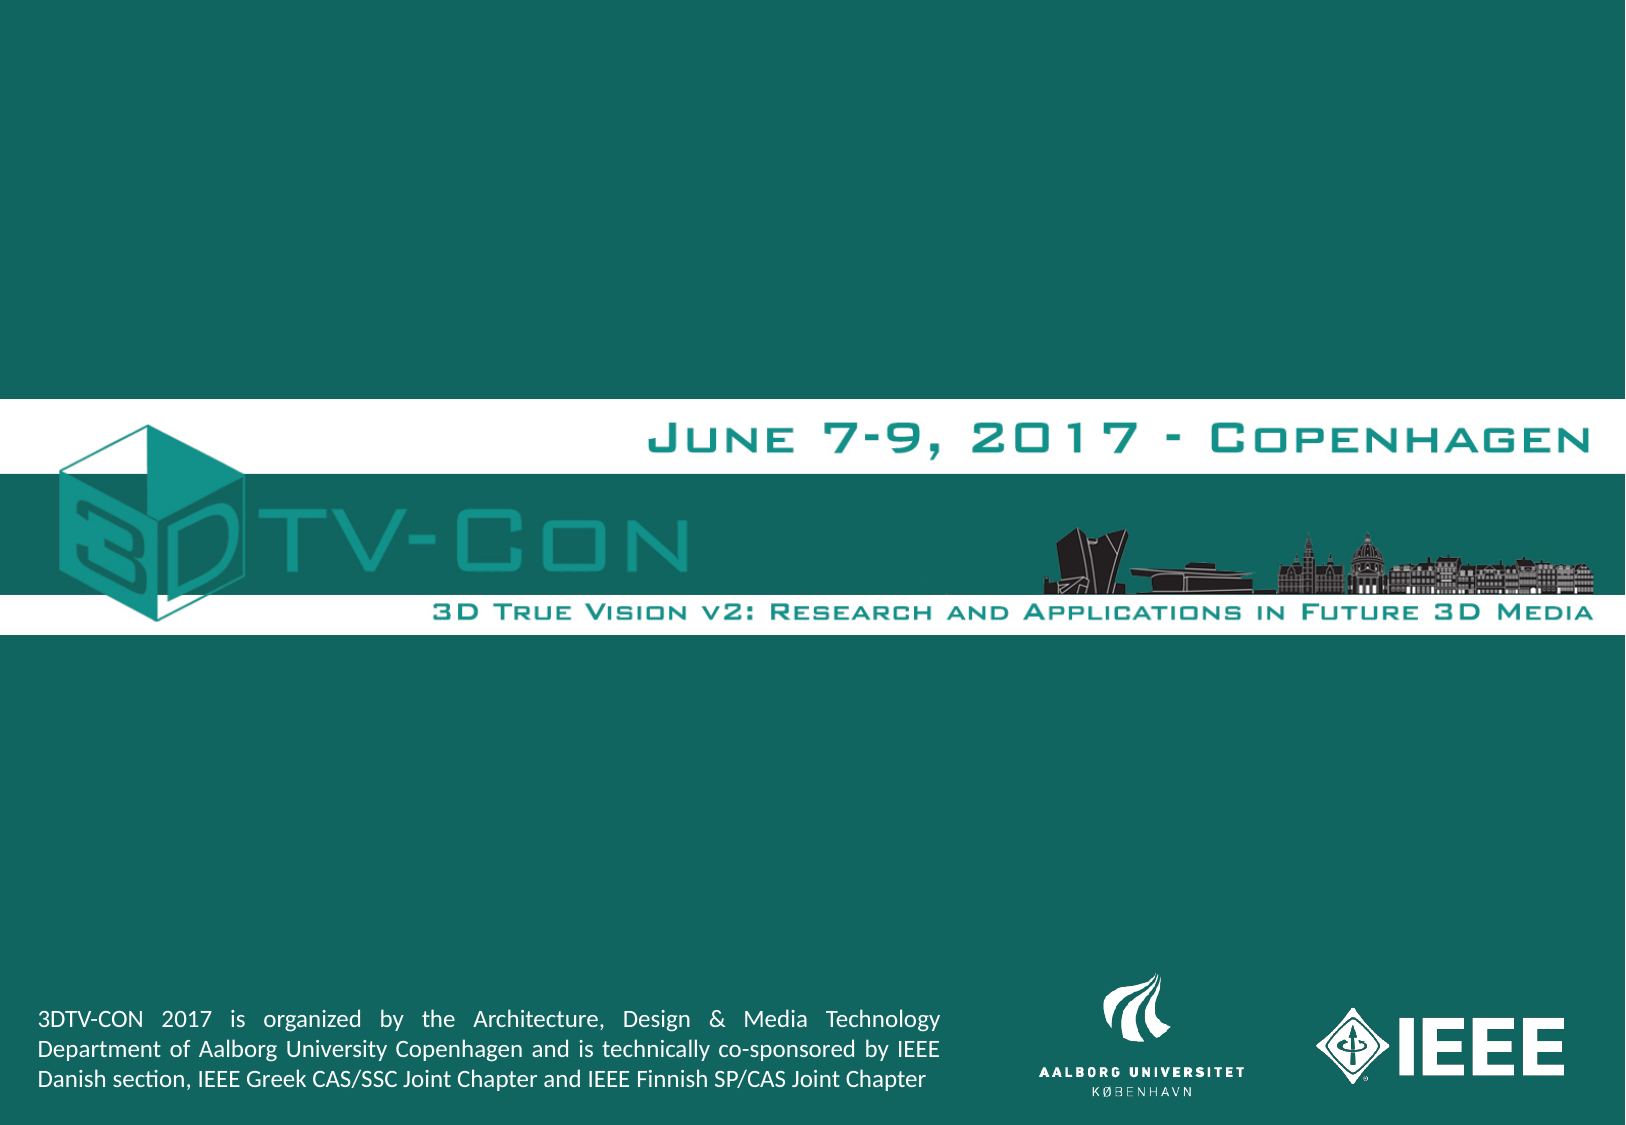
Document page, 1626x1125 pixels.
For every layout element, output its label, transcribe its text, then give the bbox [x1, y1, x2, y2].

picture [1316, 1005, 1564, 1085]
picture [1039, 973, 1245, 1097]
picture [0, 399, 1625, 635]
text_box 3DTV-CON 2017 is organized by the Architecture, Design & Media Technology Department of Aalborg University Copenhagen and is technically co-sponsored by IEEE Danish section, IEEE Greek CAS/SSC Joint Chapter and IEEE Finnish SP/CAS Joint Chapter [22, 995, 957, 1101]
